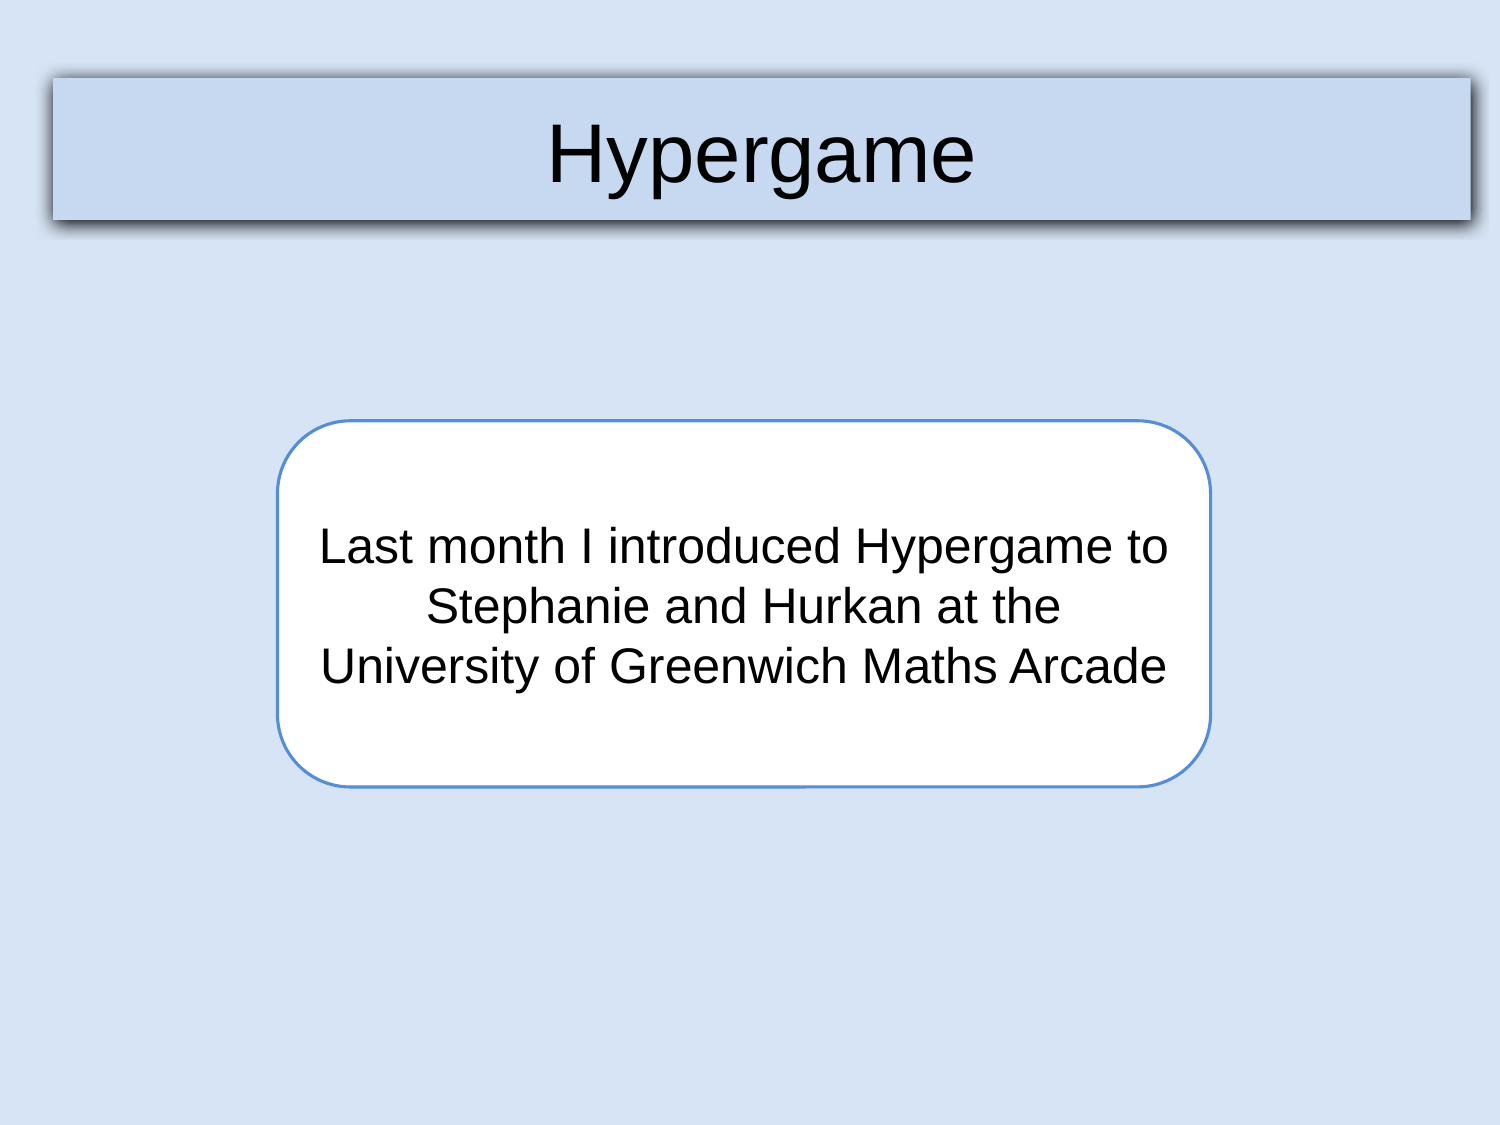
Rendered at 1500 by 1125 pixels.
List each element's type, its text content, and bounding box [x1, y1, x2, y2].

text_box Last month I introduced Hypergame to Stephanie and Hurkan at the University of Greenwich Maths Arcade [275, 418, 1213, 790]
text_box Hypergame [53, 78, 1471, 220]
